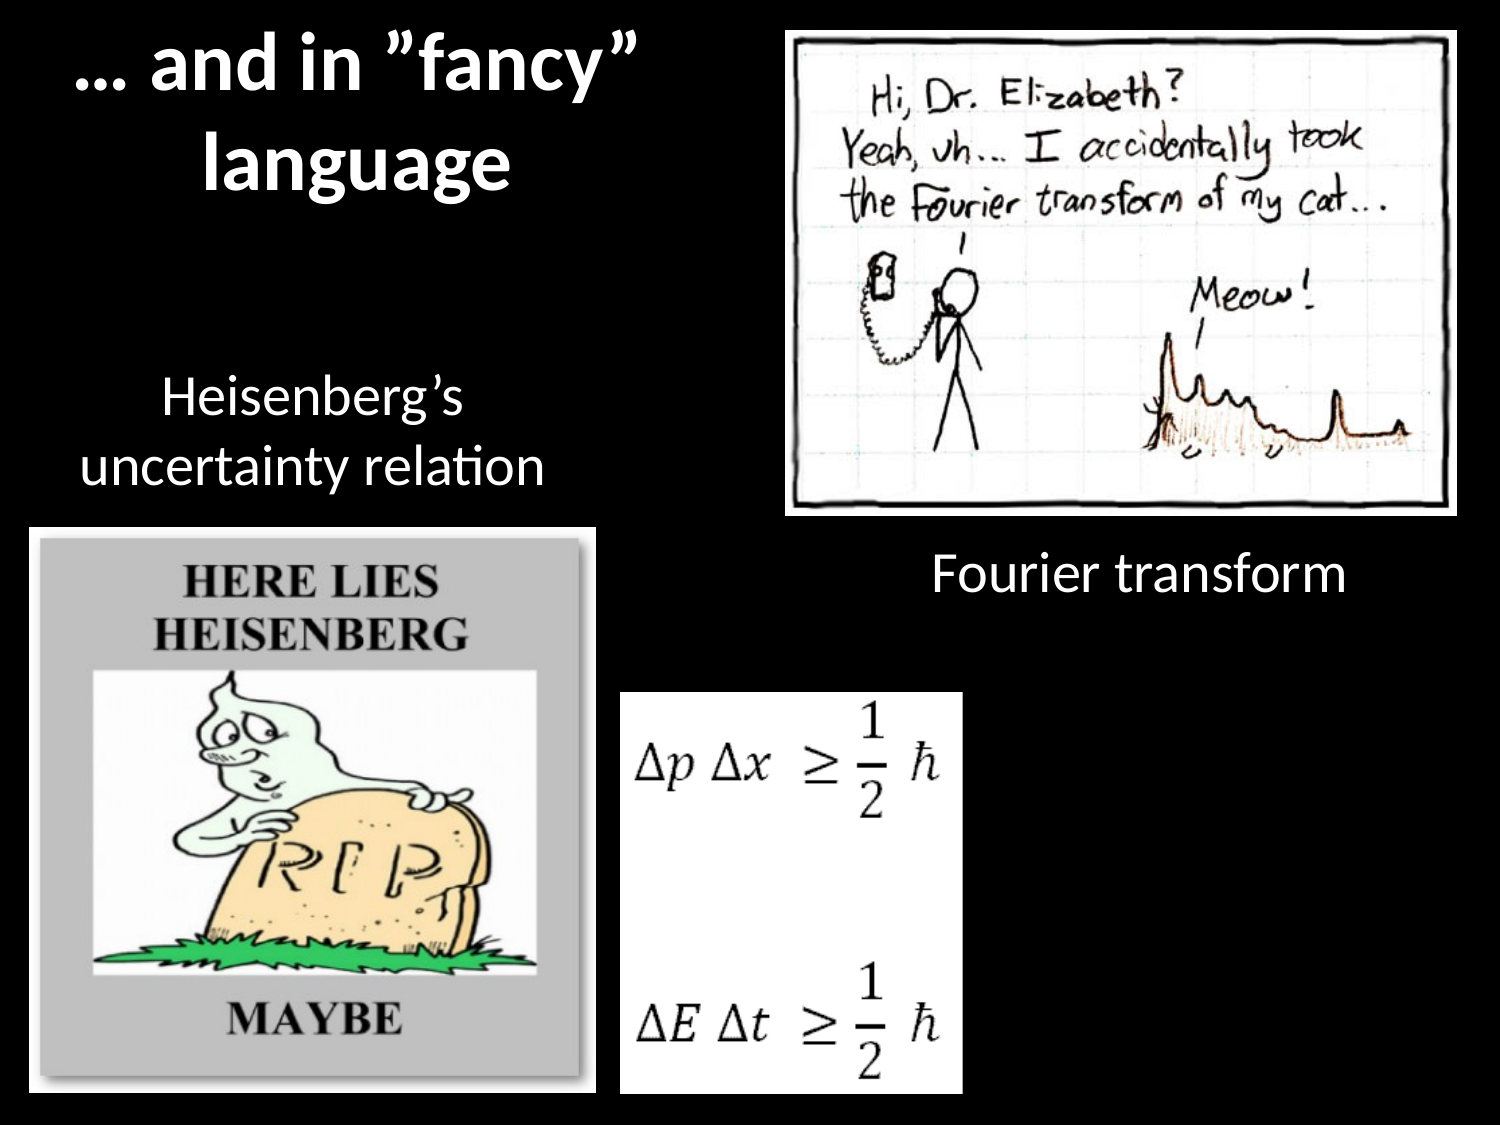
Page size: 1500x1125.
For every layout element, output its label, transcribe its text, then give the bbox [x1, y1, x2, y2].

text_box … and in ”fancy” language [0, 0, 715, 215]
picture [29, 526, 596, 1094]
picture [785, 30, 1457, 516]
text_box Heisenberg’s uncertainty relation [41, 349, 585, 505]
text_box Fourier transform [868, 527, 1412, 612]
picture [619, 692, 963, 1095]
